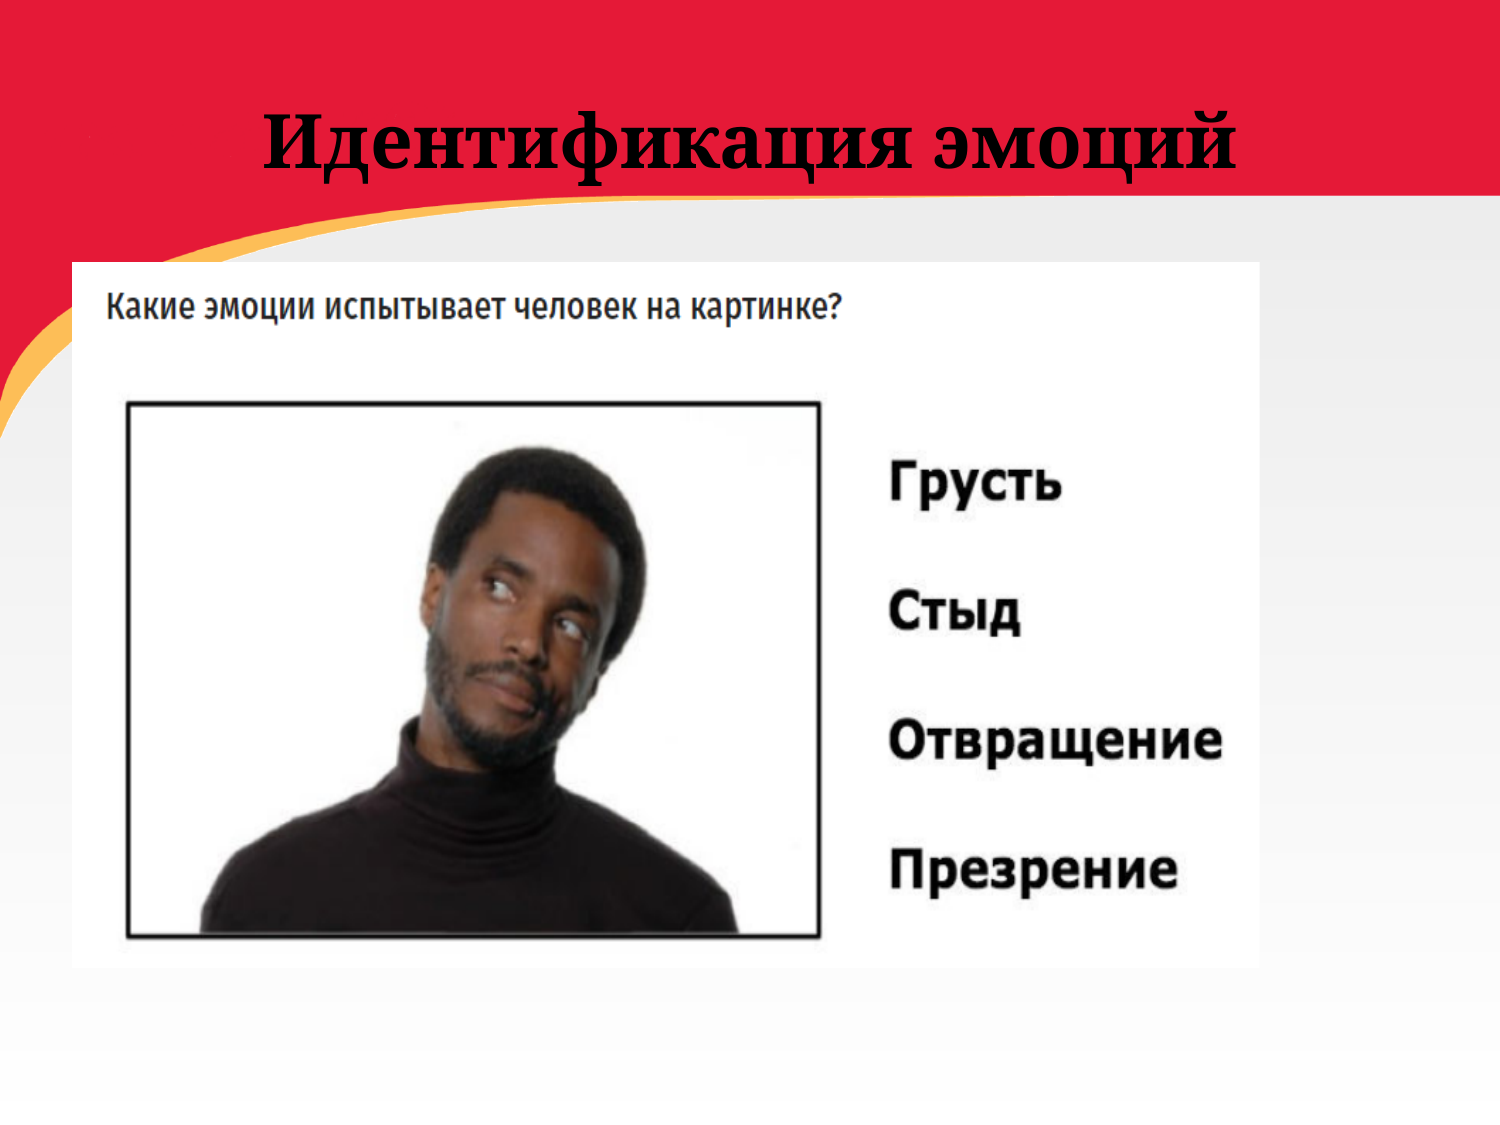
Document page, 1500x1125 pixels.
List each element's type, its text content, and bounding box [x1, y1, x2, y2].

picture [0, 0, 1500, 968]
title Идентификация эмоций [75, 45, 1425, 233]
